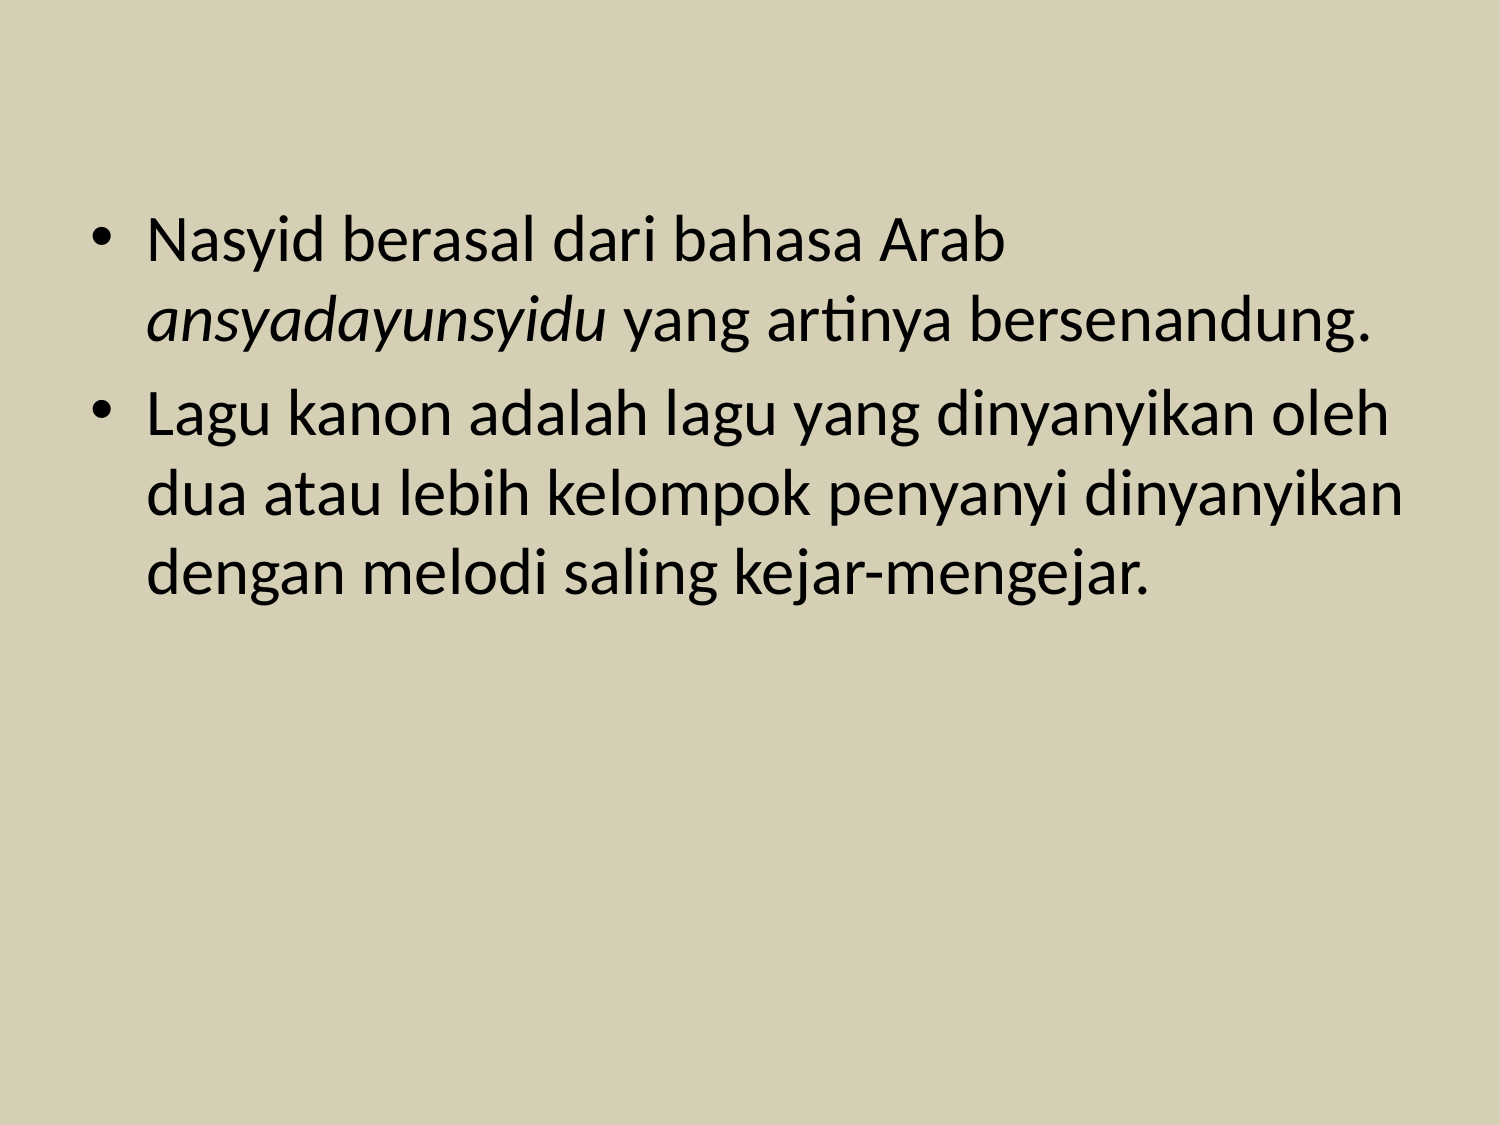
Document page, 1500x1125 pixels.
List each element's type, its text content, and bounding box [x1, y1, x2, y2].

list Nasyid berasal dari bahasa Arab ansyadayunsyidu yang artinya bersenandung. Lagu kanon adalah lagu yang dinyanyikan oleh dua atau lebih kelompok penyanyi dinyanyikan dengan melodi saling kejar-mengejar. [75, 187, 1425, 1005]
